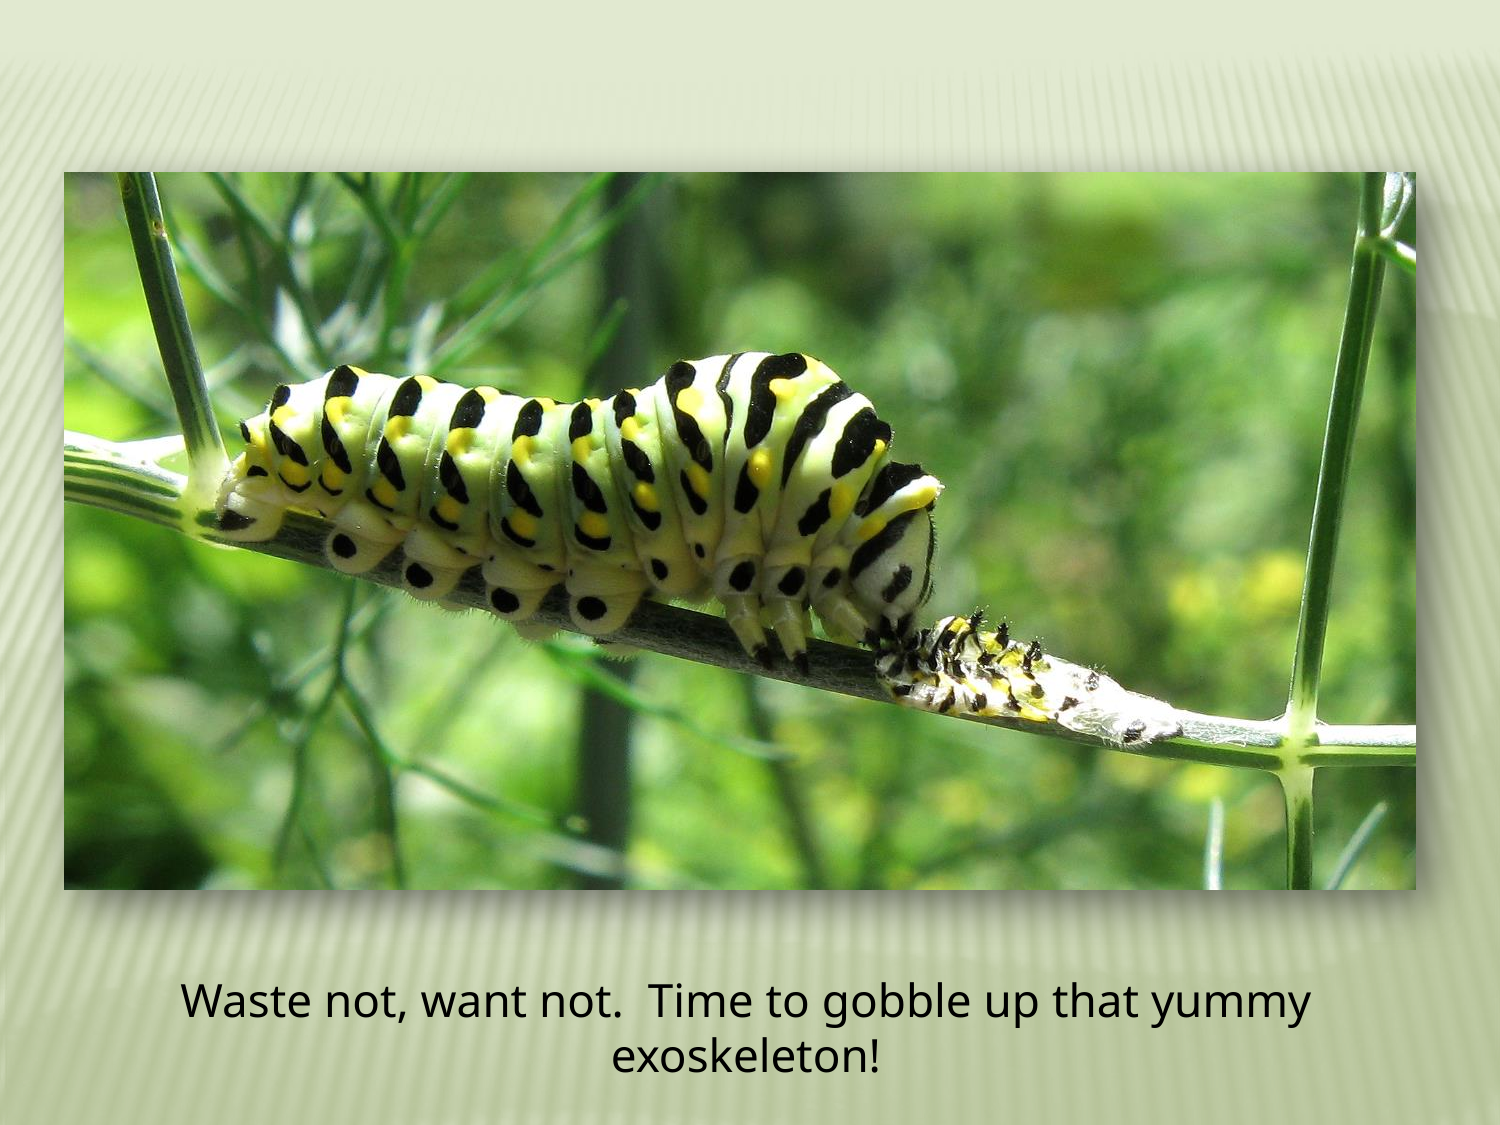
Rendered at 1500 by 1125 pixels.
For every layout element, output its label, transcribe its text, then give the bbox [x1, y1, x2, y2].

picture [64, 172, 1416, 891]
text_box Waste not, want not. Time to gobble up that yummy exoskeleton! [76, 964, 1416, 1089]
